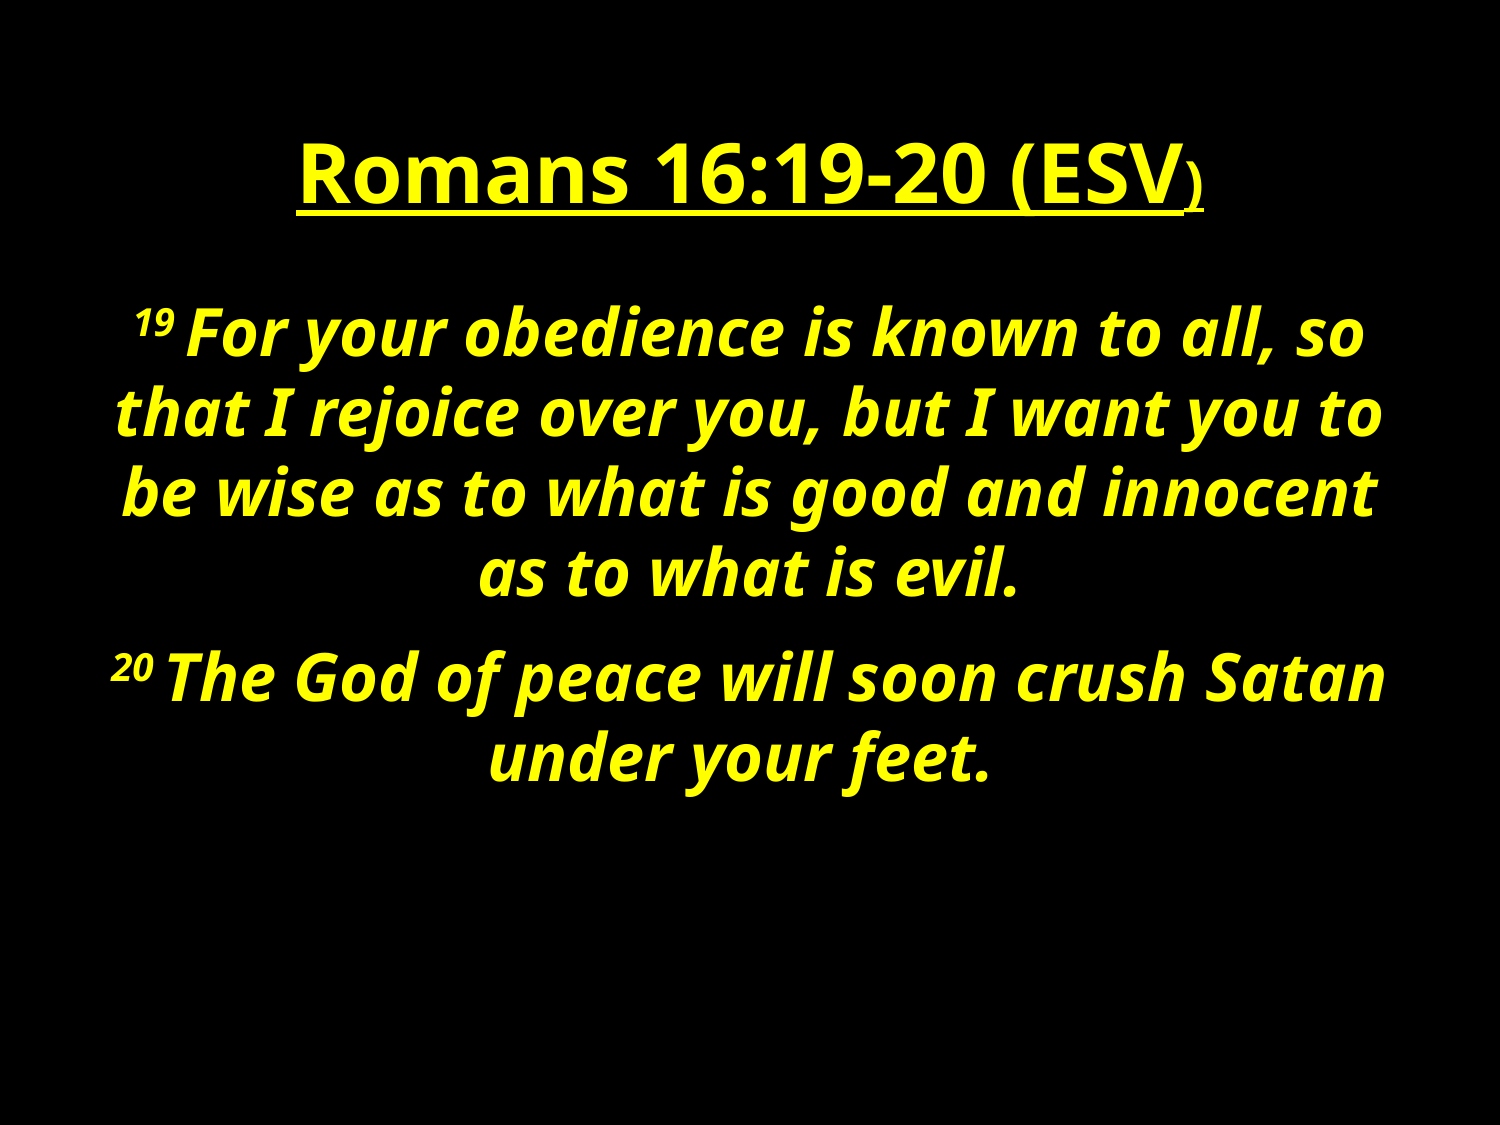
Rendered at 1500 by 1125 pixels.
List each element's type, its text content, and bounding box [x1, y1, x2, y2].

text_box Romans 16:19-20 (ESV) 19 For your obedience is known to all, so that I rejoice over you, but I want you to be wise as to what is good and innocent as to what is evil. 20 The God of peace will soon crush Satan under your feet. [87, 112, 1413, 802]
